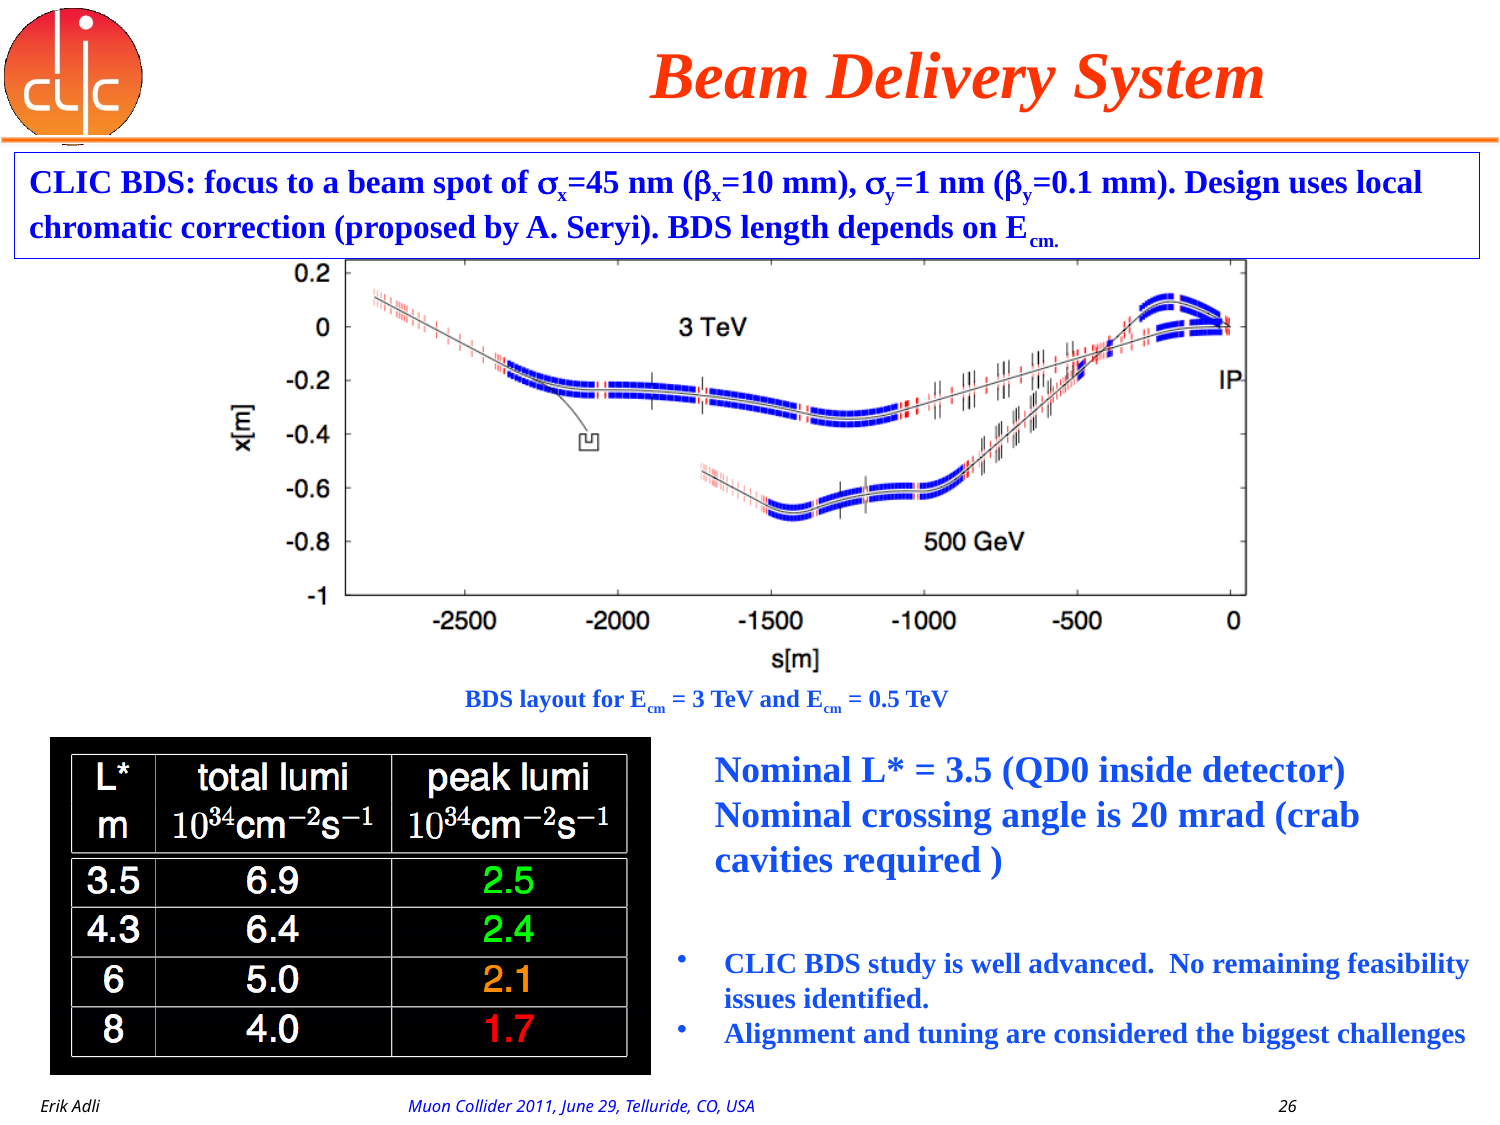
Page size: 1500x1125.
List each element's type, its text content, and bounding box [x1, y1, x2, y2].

text_box Nominal L* = 3.5 (QD0 inside detector) Nominal crossing angle is 20 mrad (crab cavities required ) [699, 737, 1457, 888]
picture [49, 737, 652, 1076]
picture [212, 224, 1262, 676]
text_box CLIC BDS study is well advanced. No remaining feasibility issues identified. Alignment and tuning are considered the biggest challenges [662, 937, 1500, 1058]
picture [0, 0, 149, 135]
text_box Beam Delivery System [454, 0, 1463, 143]
text_box BDS layout for Ecm = 3 TeV and Ecm = 0.5 TeV [450, 674, 1500, 724]
picture [0, 144, 149, 149]
text_box CLIC BDS: focus to a beam spot of sx=45 nm (bx=10 mm), sy=1 nm (by=0.1 mm). Design uses local chromatic correction (proposed by A. Seryi). BDS length depends on Ecm. [14, 152, 1480, 259]
